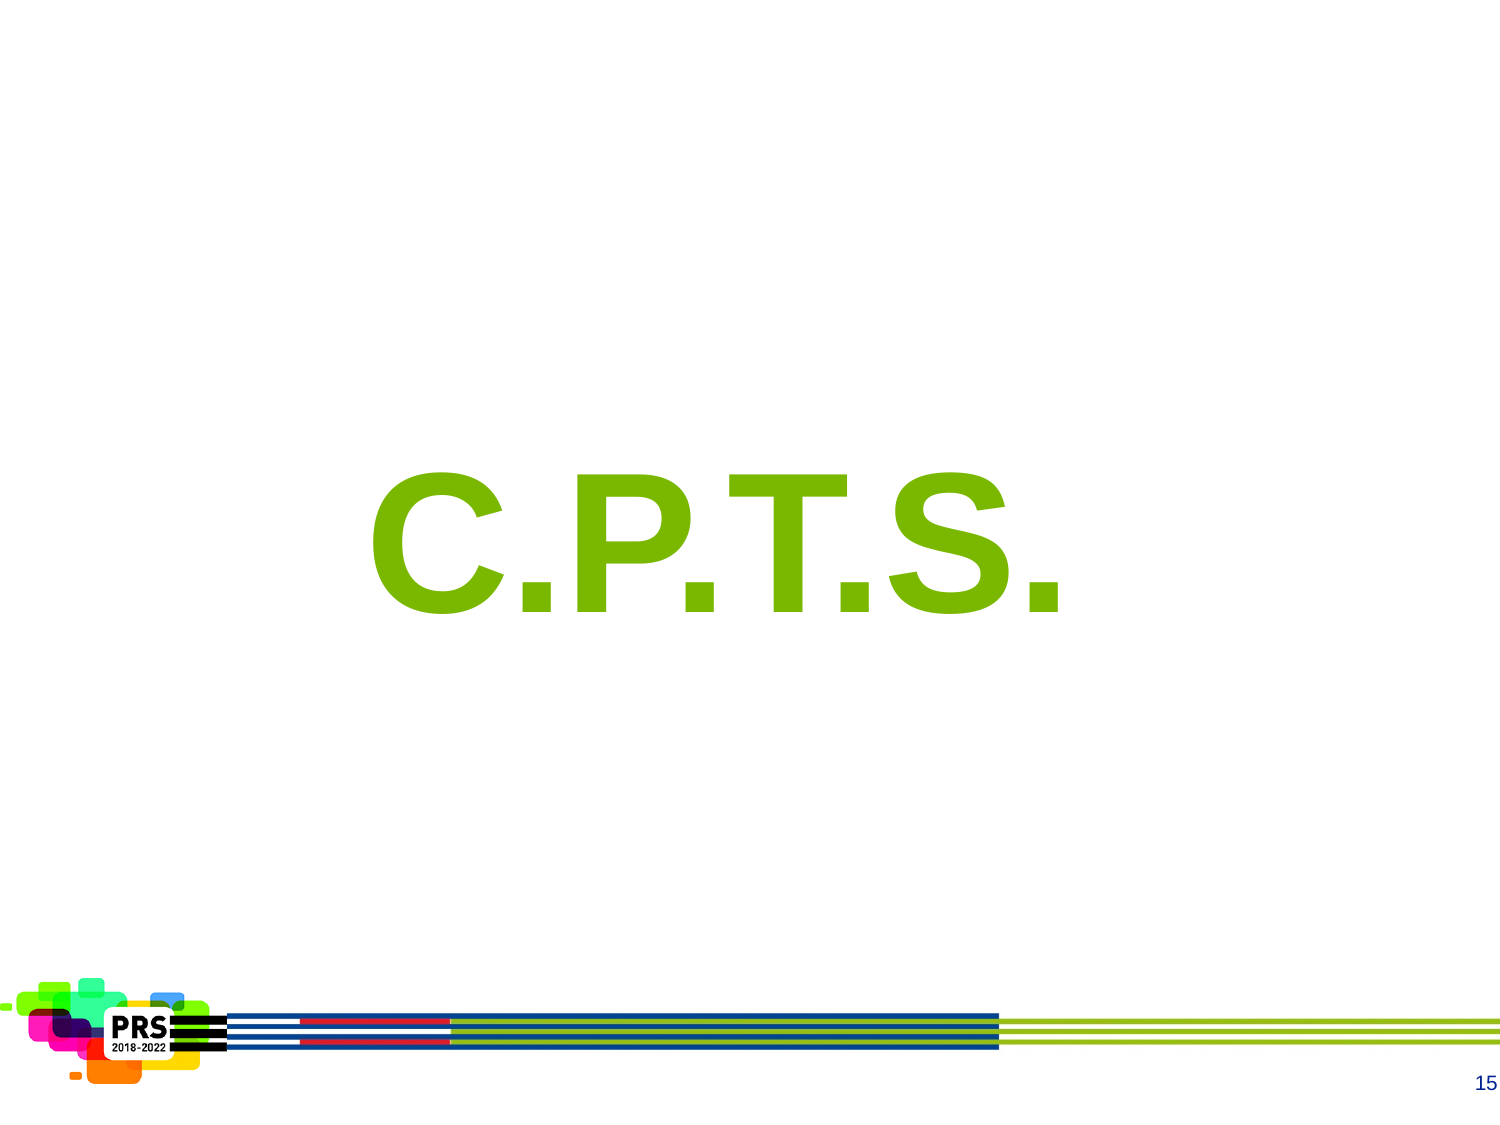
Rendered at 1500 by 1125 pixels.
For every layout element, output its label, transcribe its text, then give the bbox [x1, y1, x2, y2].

title C.P.T.S. [49, 314, 1388, 752]
picture [0, 978, 1500, 1084]
